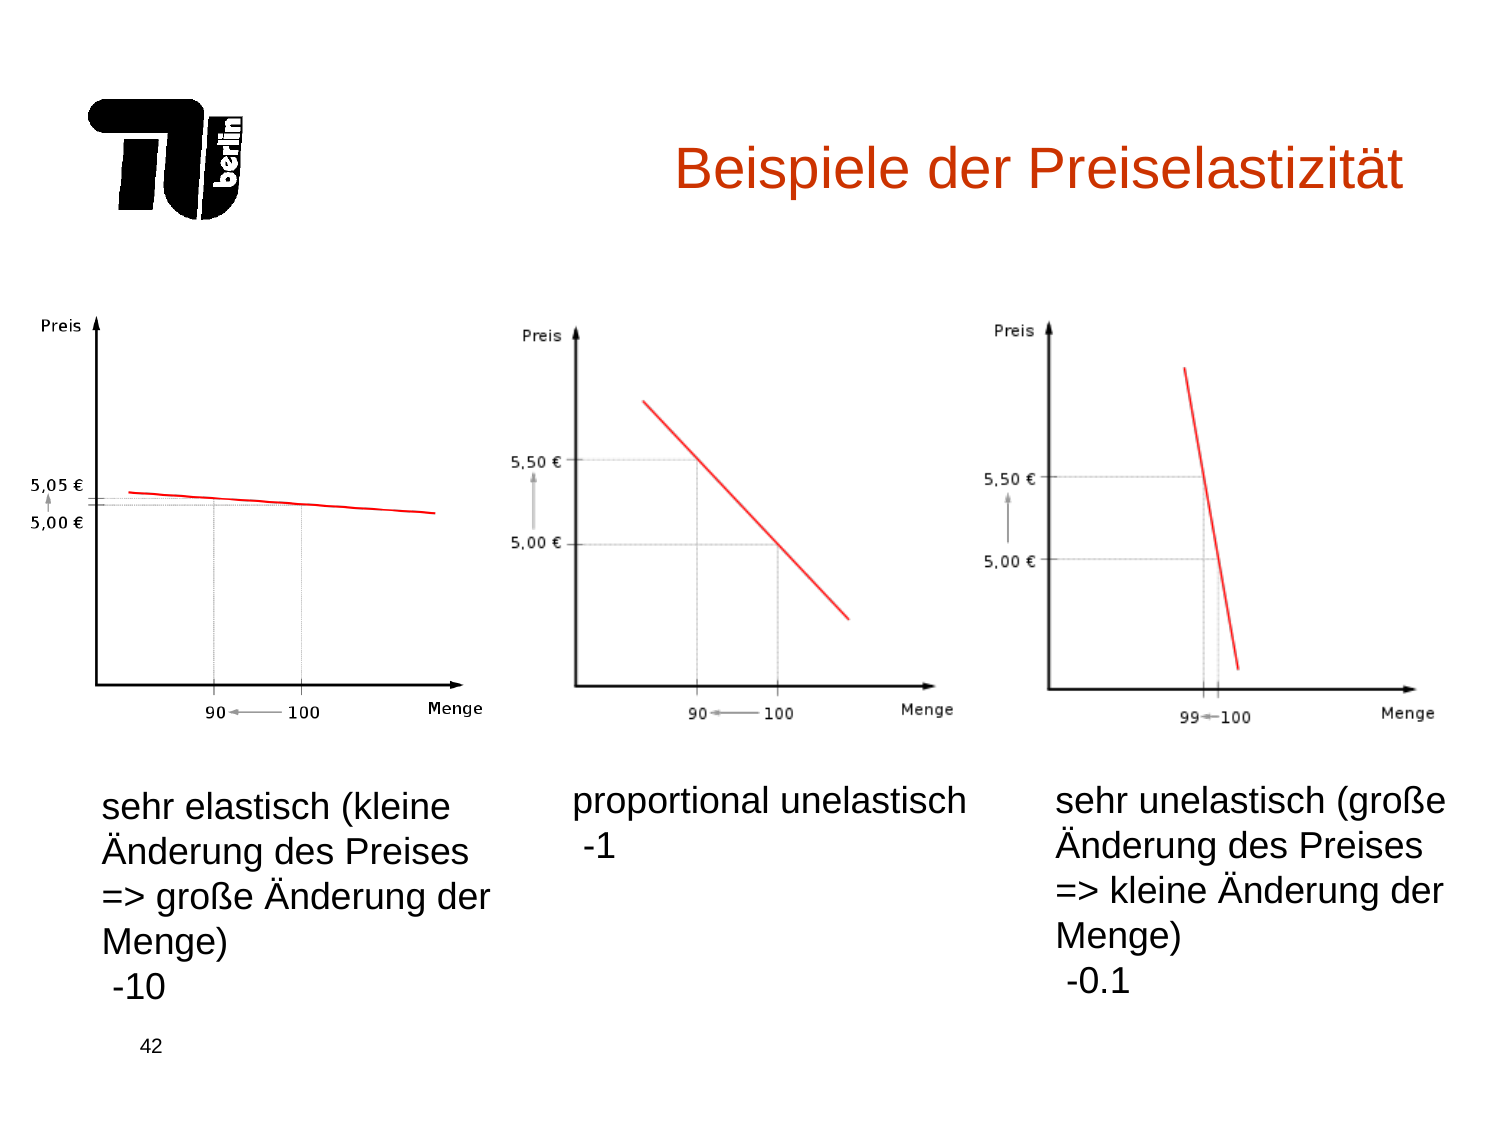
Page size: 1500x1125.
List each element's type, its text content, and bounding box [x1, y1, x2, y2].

picture [0, 283, 1469, 770]
picture [88, 99, 243, 220]
title Beispiele der Preiselastizität [313, 62, 1421, 209]
